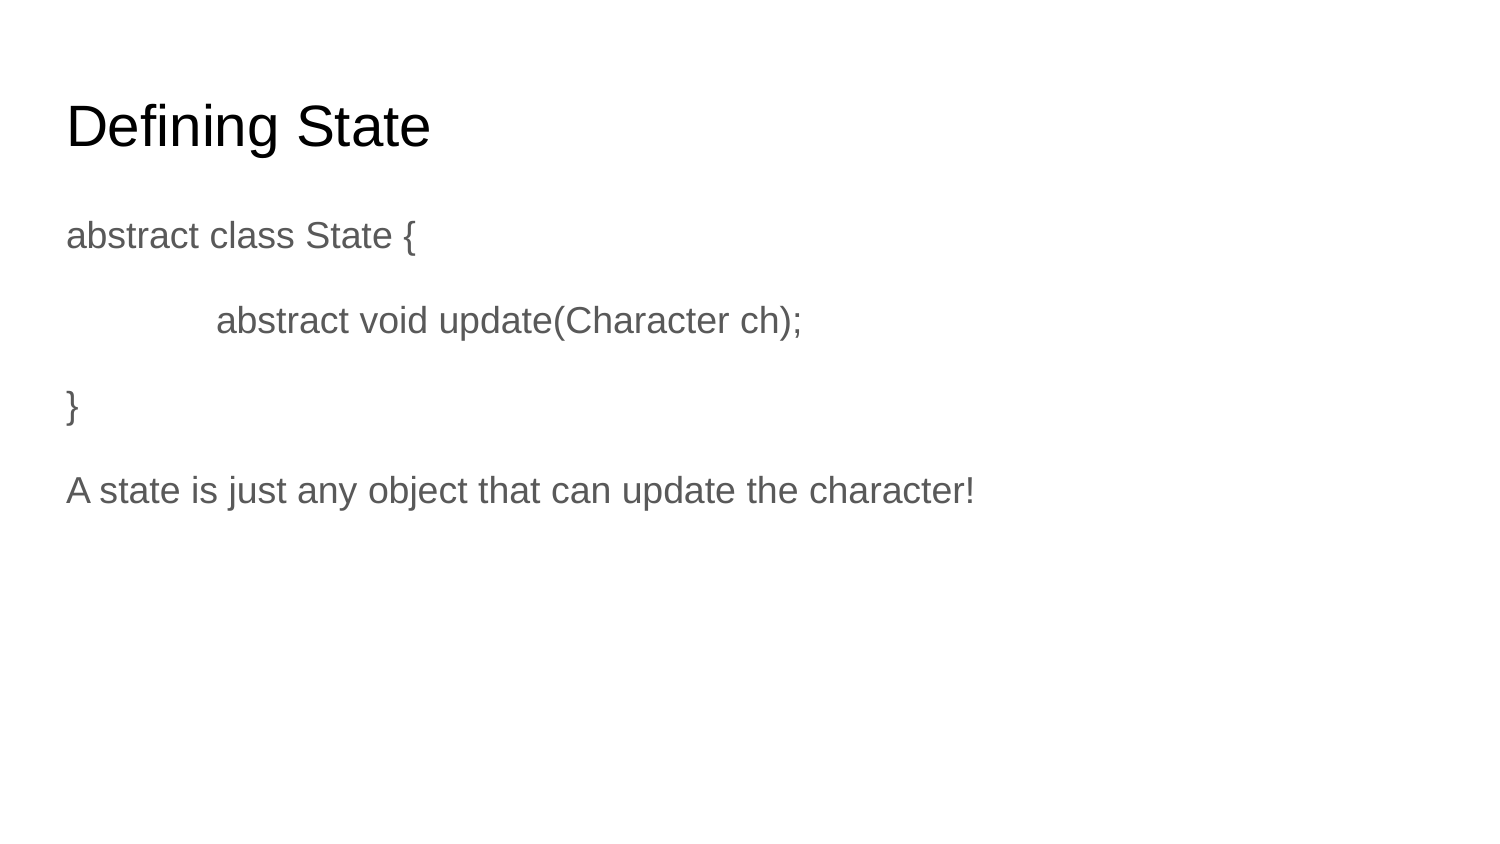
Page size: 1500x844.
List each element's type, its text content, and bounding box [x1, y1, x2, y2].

title Defining State [51, 72, 1449, 167]
list abstract class State { abstract void update(Character ch); } A state is just any object that can update the character! [51, 189, 1449, 750]
